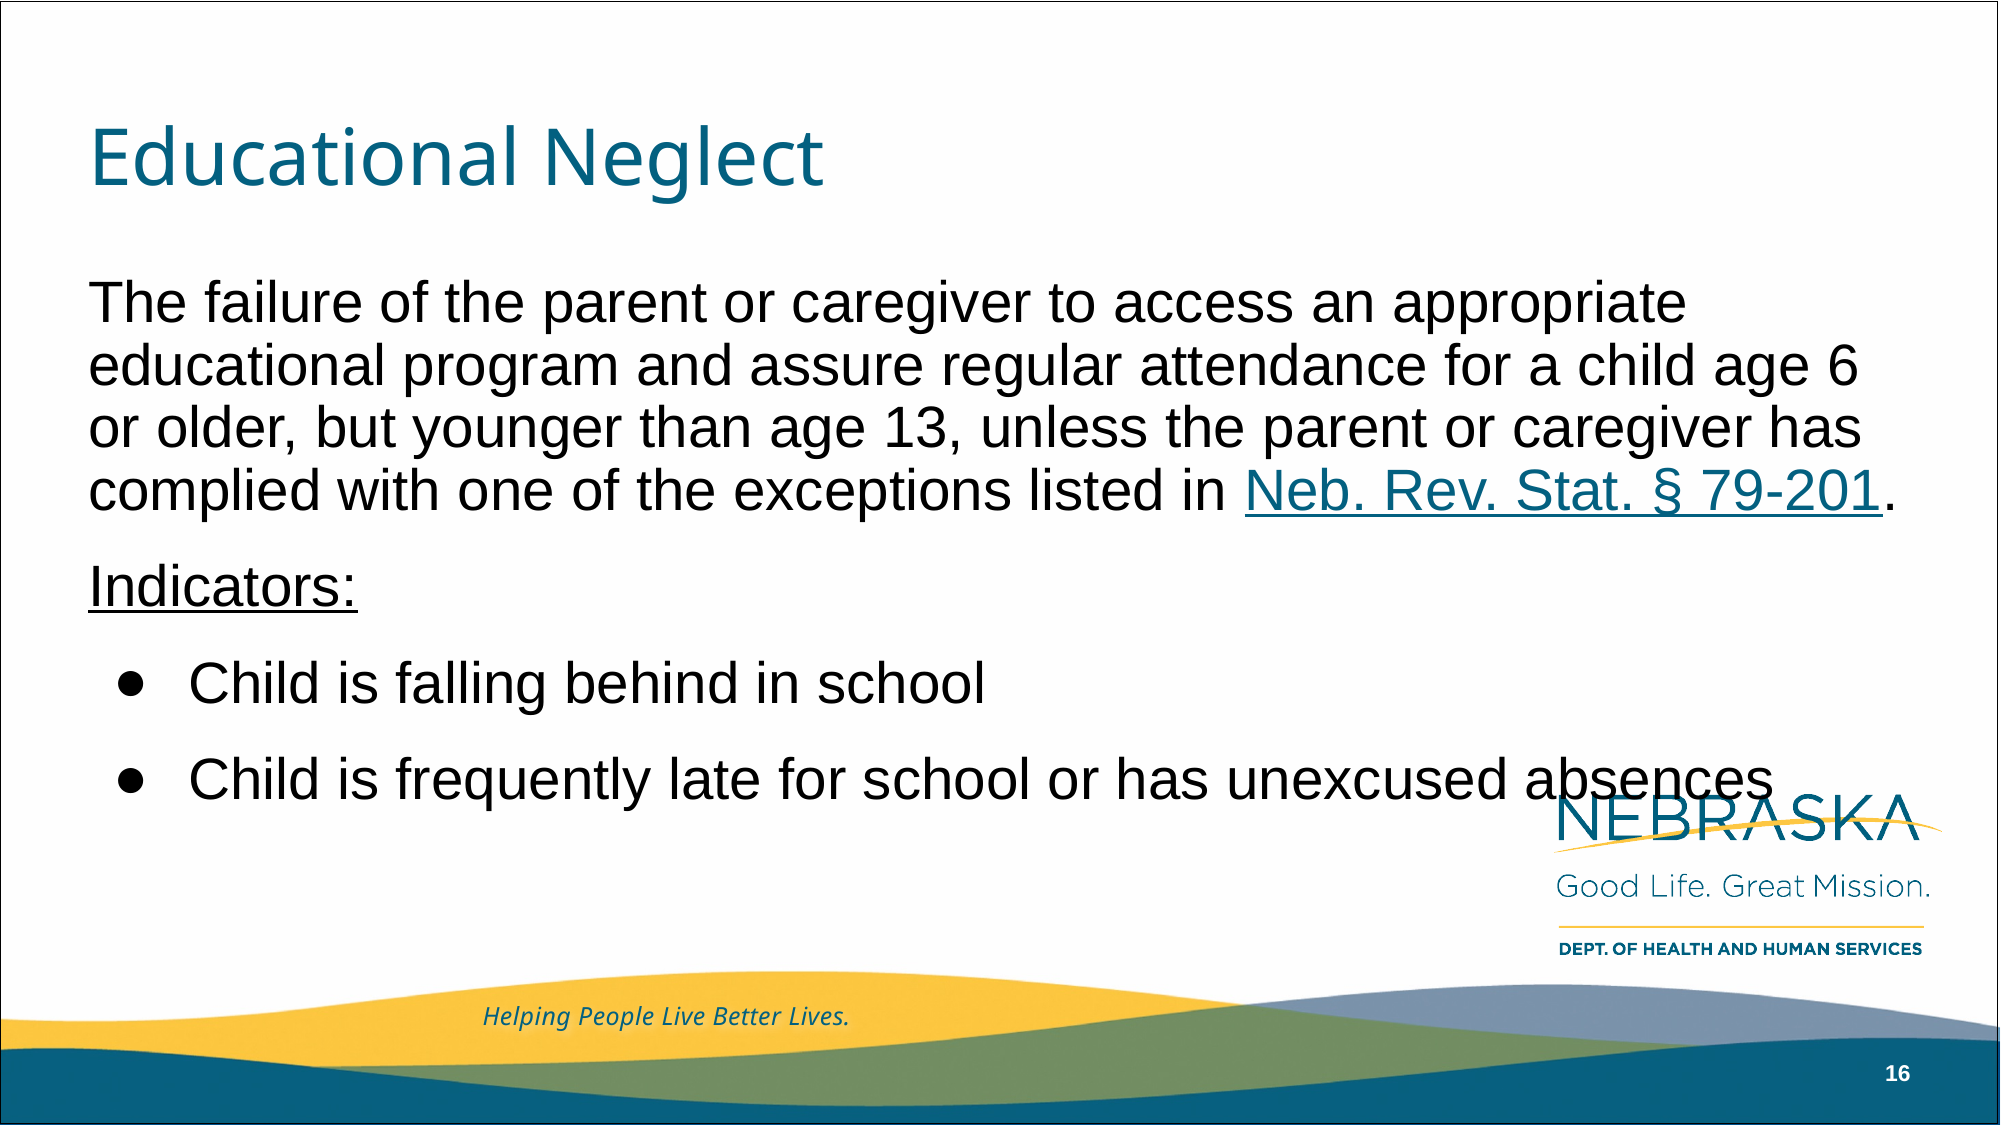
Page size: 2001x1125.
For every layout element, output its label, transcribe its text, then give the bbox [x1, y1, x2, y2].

title Educational Neglect [68, 97, 1932, 223]
picture [1, 2, 1997, 1107]
picture [0, 0, 2001, 1125]
list The failure of the parent or caregiver to access an appropriate educational program and assure regular attendance for a child age 6 or older, but younger than age 13, unless the parent or caregiver has complied with one of the exceptions listed in Neb. Rev. Stat. § 79-201​. Indicators: Child is falling behind in school Child is frequently late for school or has unexcused absences [68, 252, 1932, 1000]
